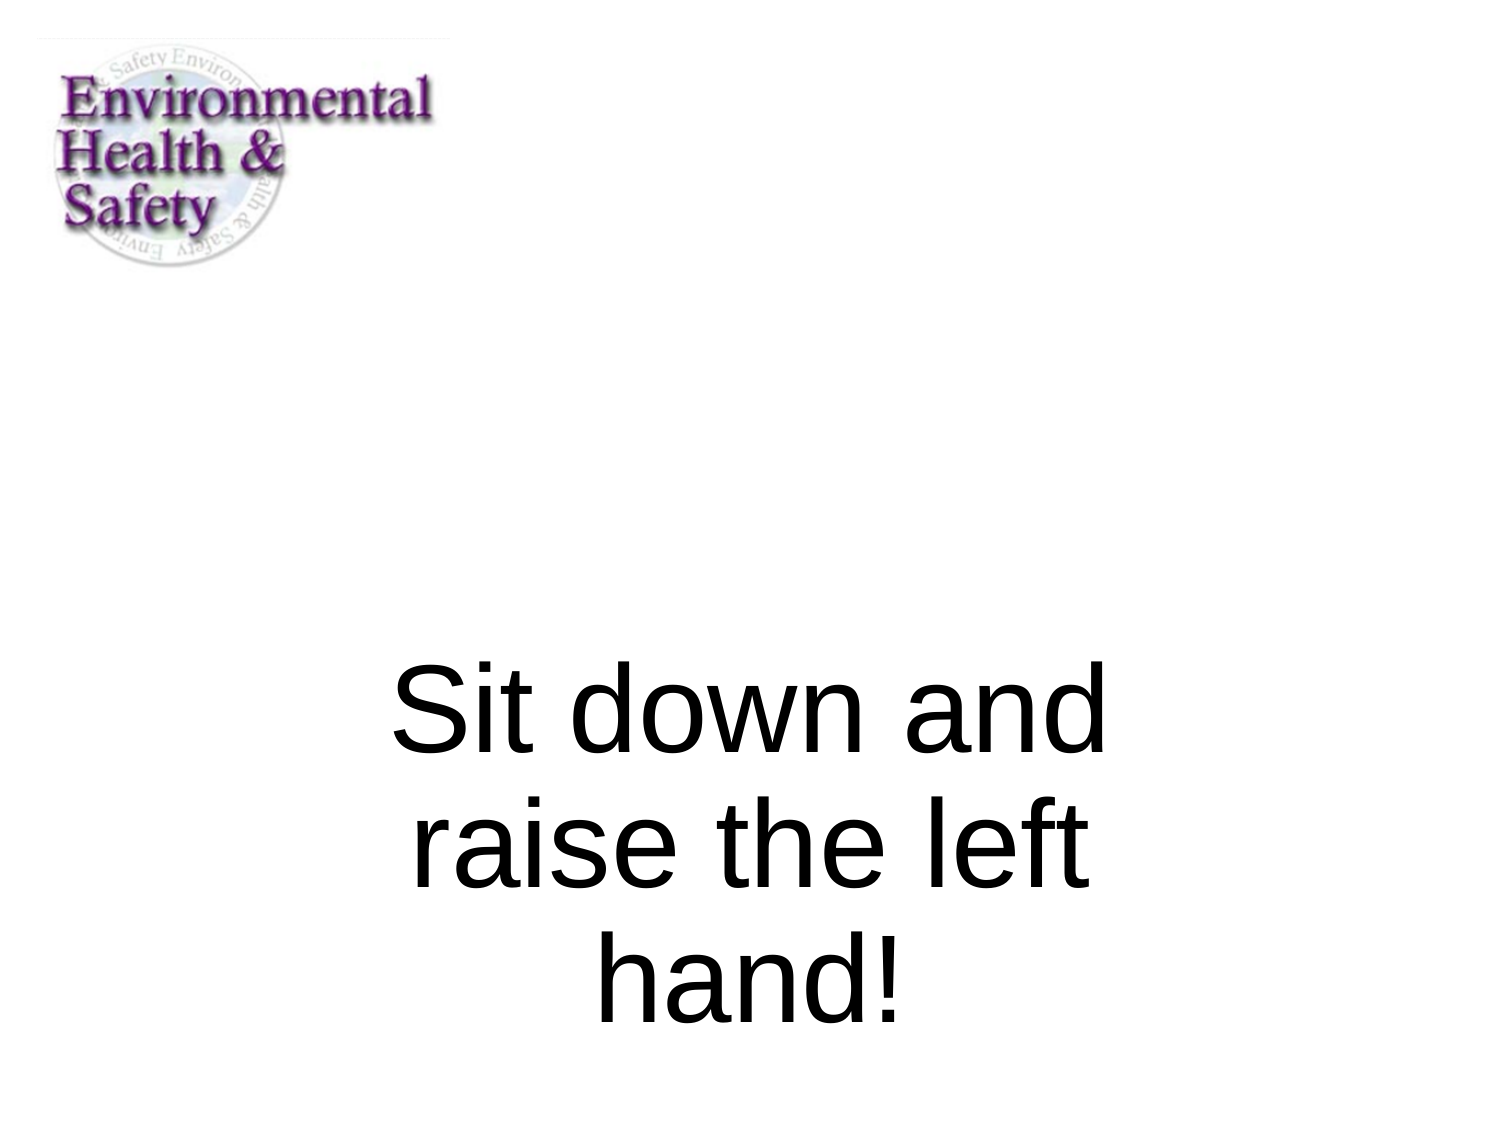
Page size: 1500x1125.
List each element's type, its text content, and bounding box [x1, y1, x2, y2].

picture [37, 37, 450, 275]
subtitle Sit down and raise the left hand! [225, 637, 1275, 925]
